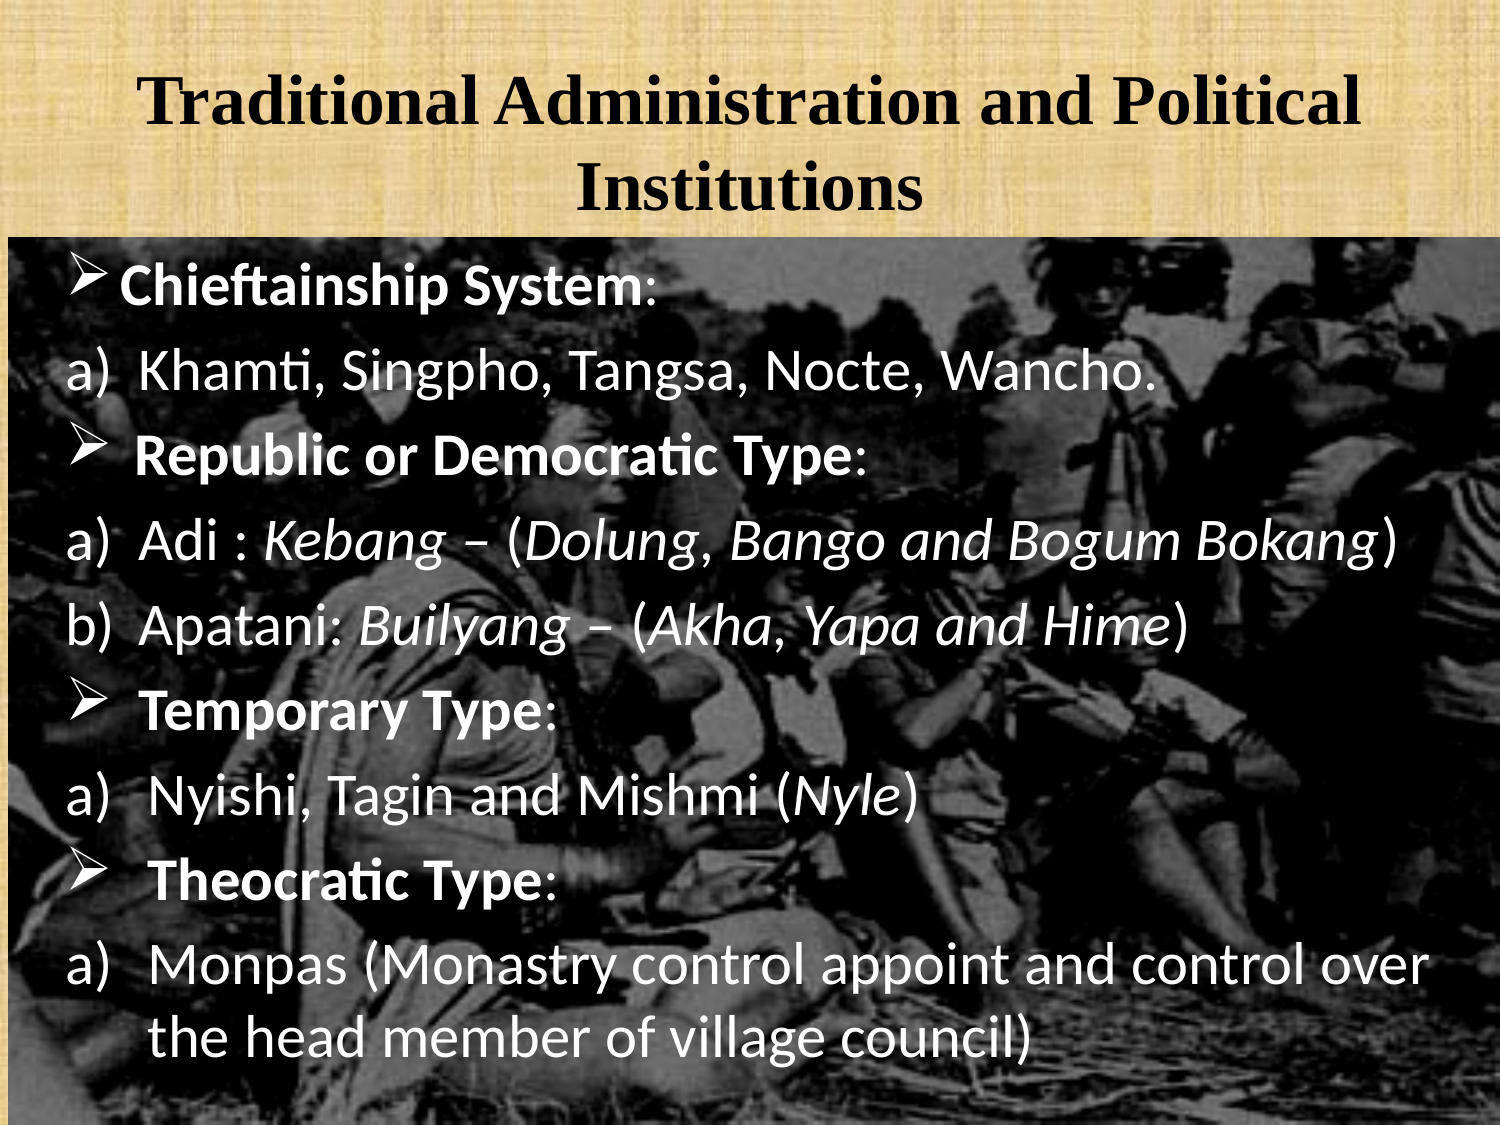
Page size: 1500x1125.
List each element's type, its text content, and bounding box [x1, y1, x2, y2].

picture [0, 0, 1500, 1125]
title Traditional Administration and Political Institutions [75, 45, 1425, 233]
